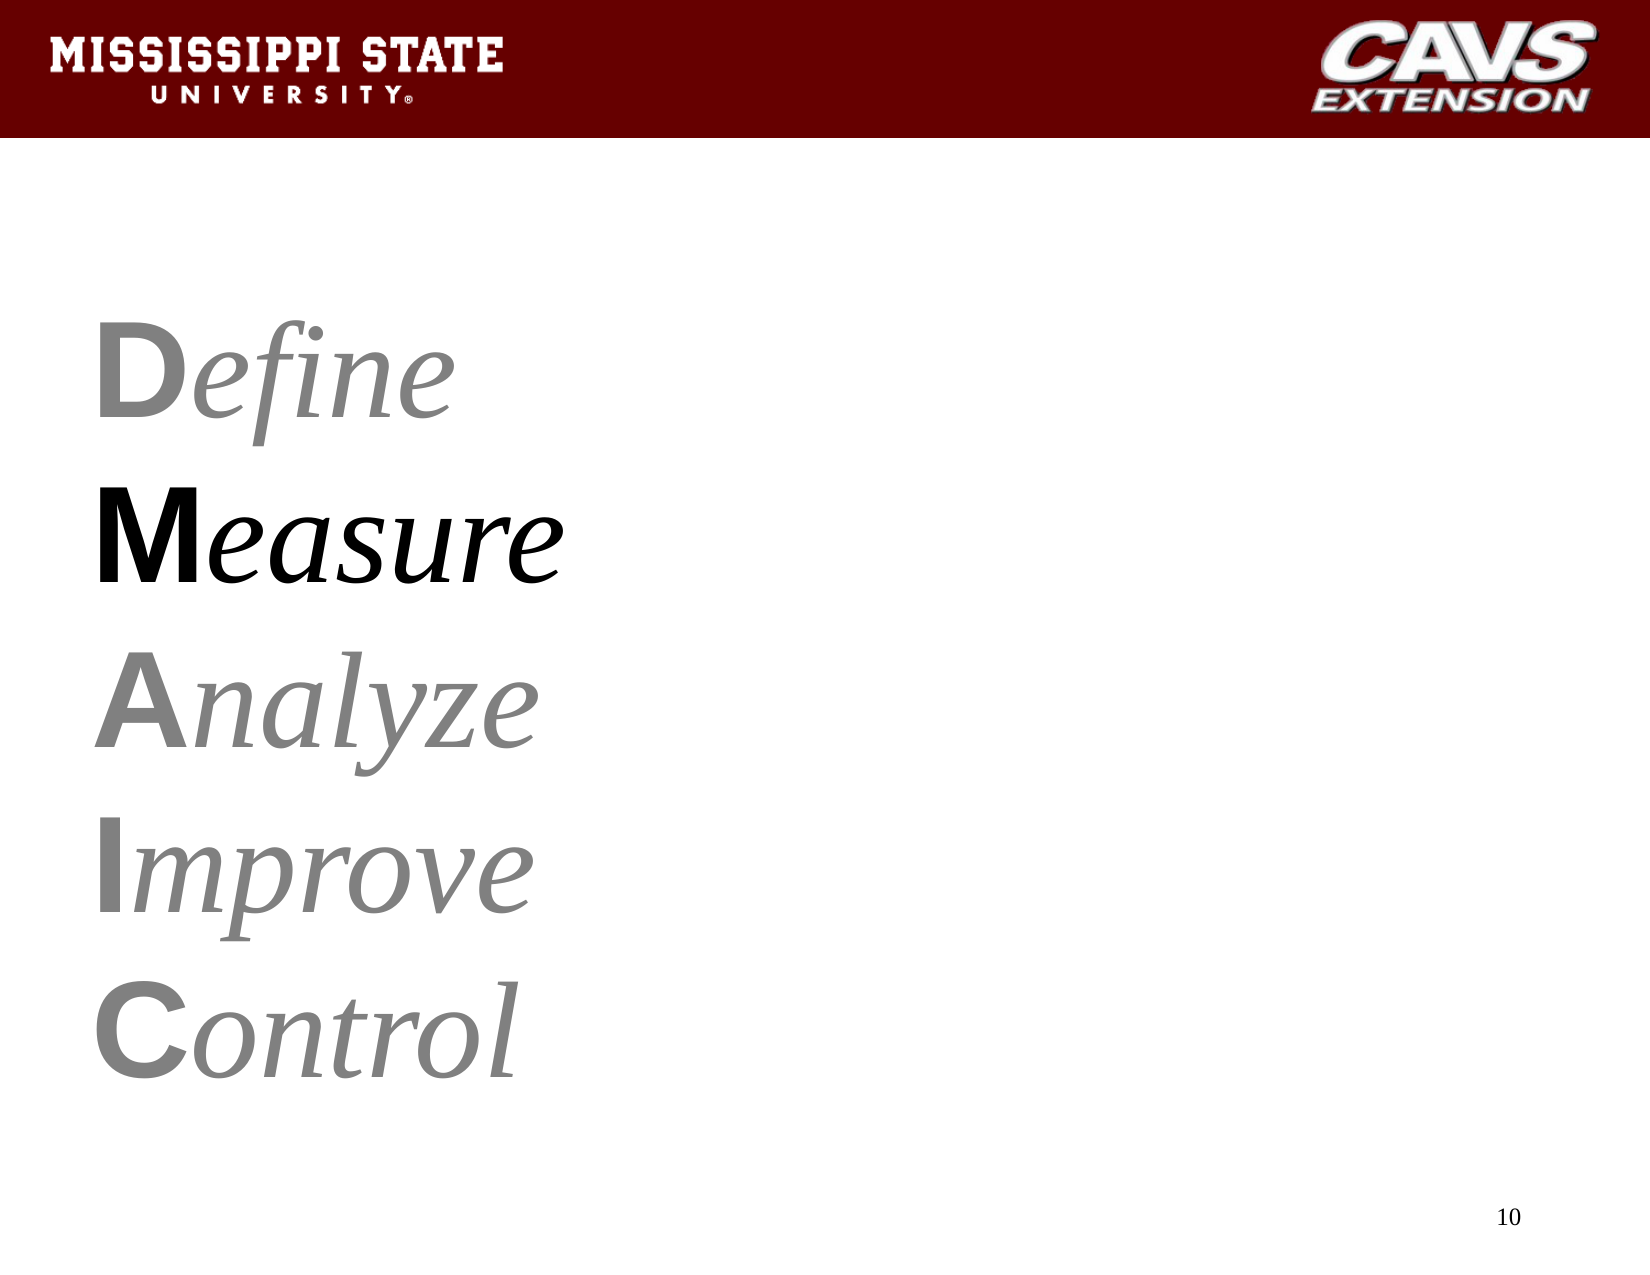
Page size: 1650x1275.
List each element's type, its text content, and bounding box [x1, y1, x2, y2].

picture [0, 0, 1650, 138]
text_box Define Measure Analyze Improve Control [76, 273, 964, 1113]
slide_number 10 [1165, 1181, 1537, 1250]
